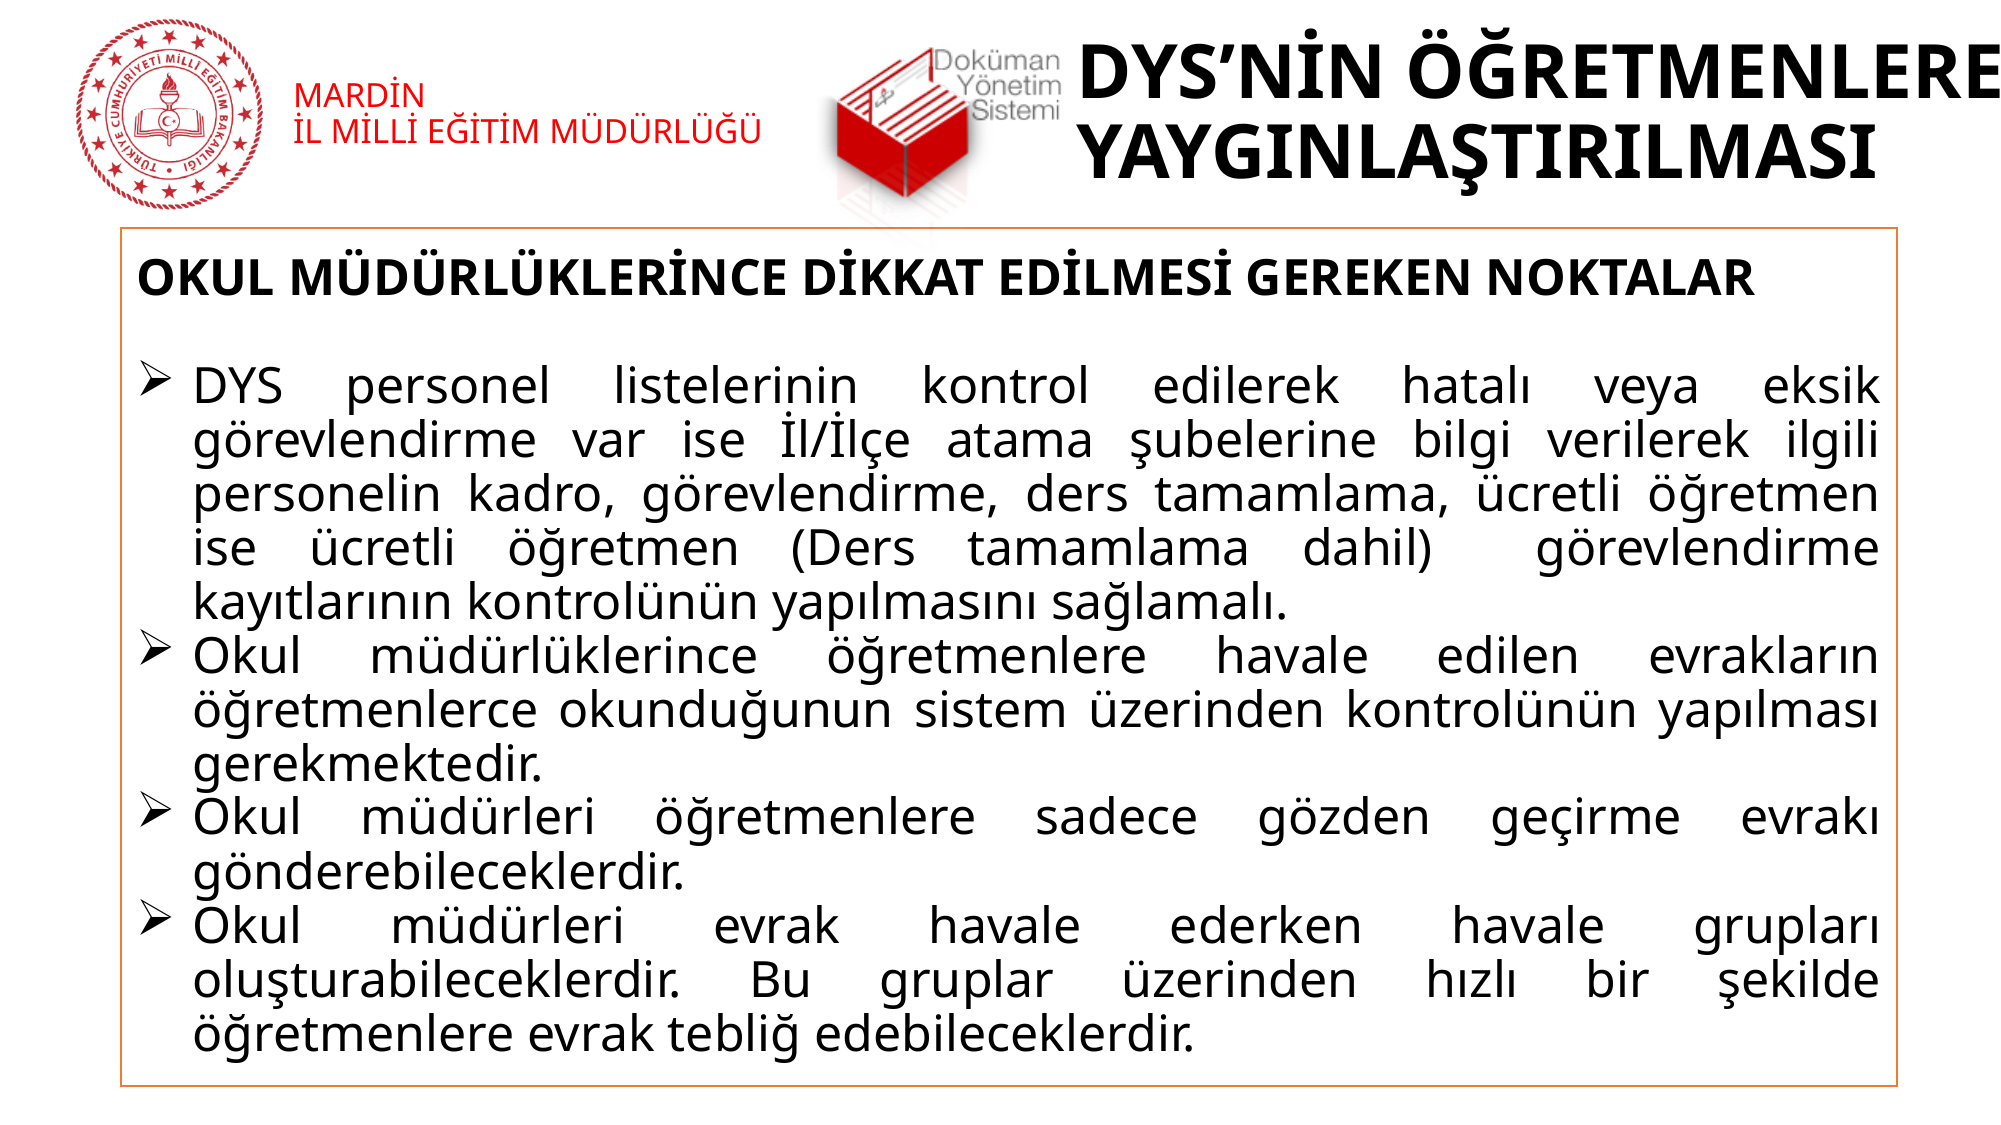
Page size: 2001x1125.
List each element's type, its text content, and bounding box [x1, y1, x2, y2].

text_box OKUL MÜDÜRLÜKLERİNCE DİKKAT EDİLMESİ GEREKEN NOKTALAR DYS personel listelerinin kontrol edilerek hatalı veya eksik görevlendirme var ise İl/İlçe atama şubelerine bilgi verilerek ilgili personelin kadro, görevlendirme, ders tamamlama, ücretli öğretmen ise ücretli öğretmen (Ders tamamlama dahil) görevlendirme kayıtlarının kontrolünün yapılmasını sağlamalı. Okul müdürlüklerince öğretmenlere havale edilen evrakların öğretmenlerce okunduğunun sistem üzerinden kontrolünün yapılması gerekmektedir. Okul müdürleri öğretmenlere sadece gözden geçirme evrakı gönderebileceklerdir. Okul müdürleri evrak havale ederken havale grupları oluşturabileceklerdir. Bu gruplar üzerinden hızlı bir şekilde öğretmenlere evrak tebliğ edebileceklerdir. [120, 227, 1898, 1087]
picture [817, 45, 1101, 252]
picture [59, 0, 279, 228]
text_box DYS’NİN ÖĞRETMENLERE YAYGINLAŞTIRILMASI [1101, 80, 2000, 149]
title MARDİN İL MİLLİ EĞİTİM MÜDÜRLÜĞÜ [279, 45, 817, 184]
slide_number 9 [1412, 1042, 1863, 1103]
